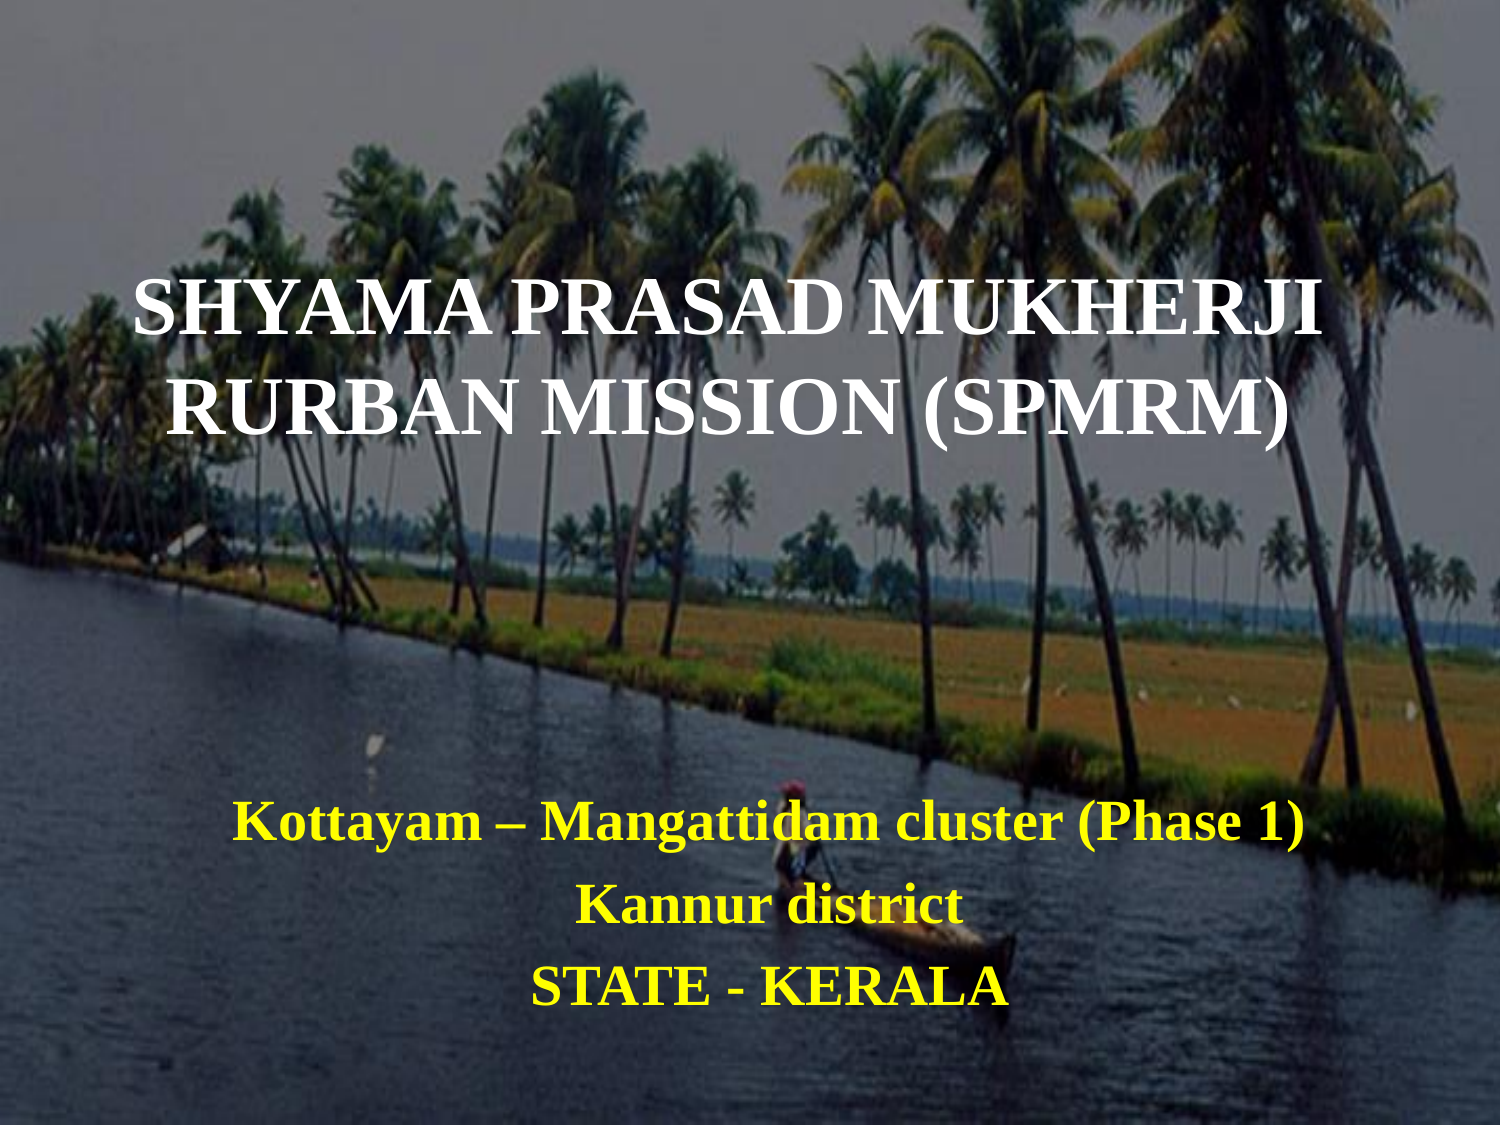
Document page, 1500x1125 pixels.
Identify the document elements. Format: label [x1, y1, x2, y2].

list [0, 0, 1500, 1125]
